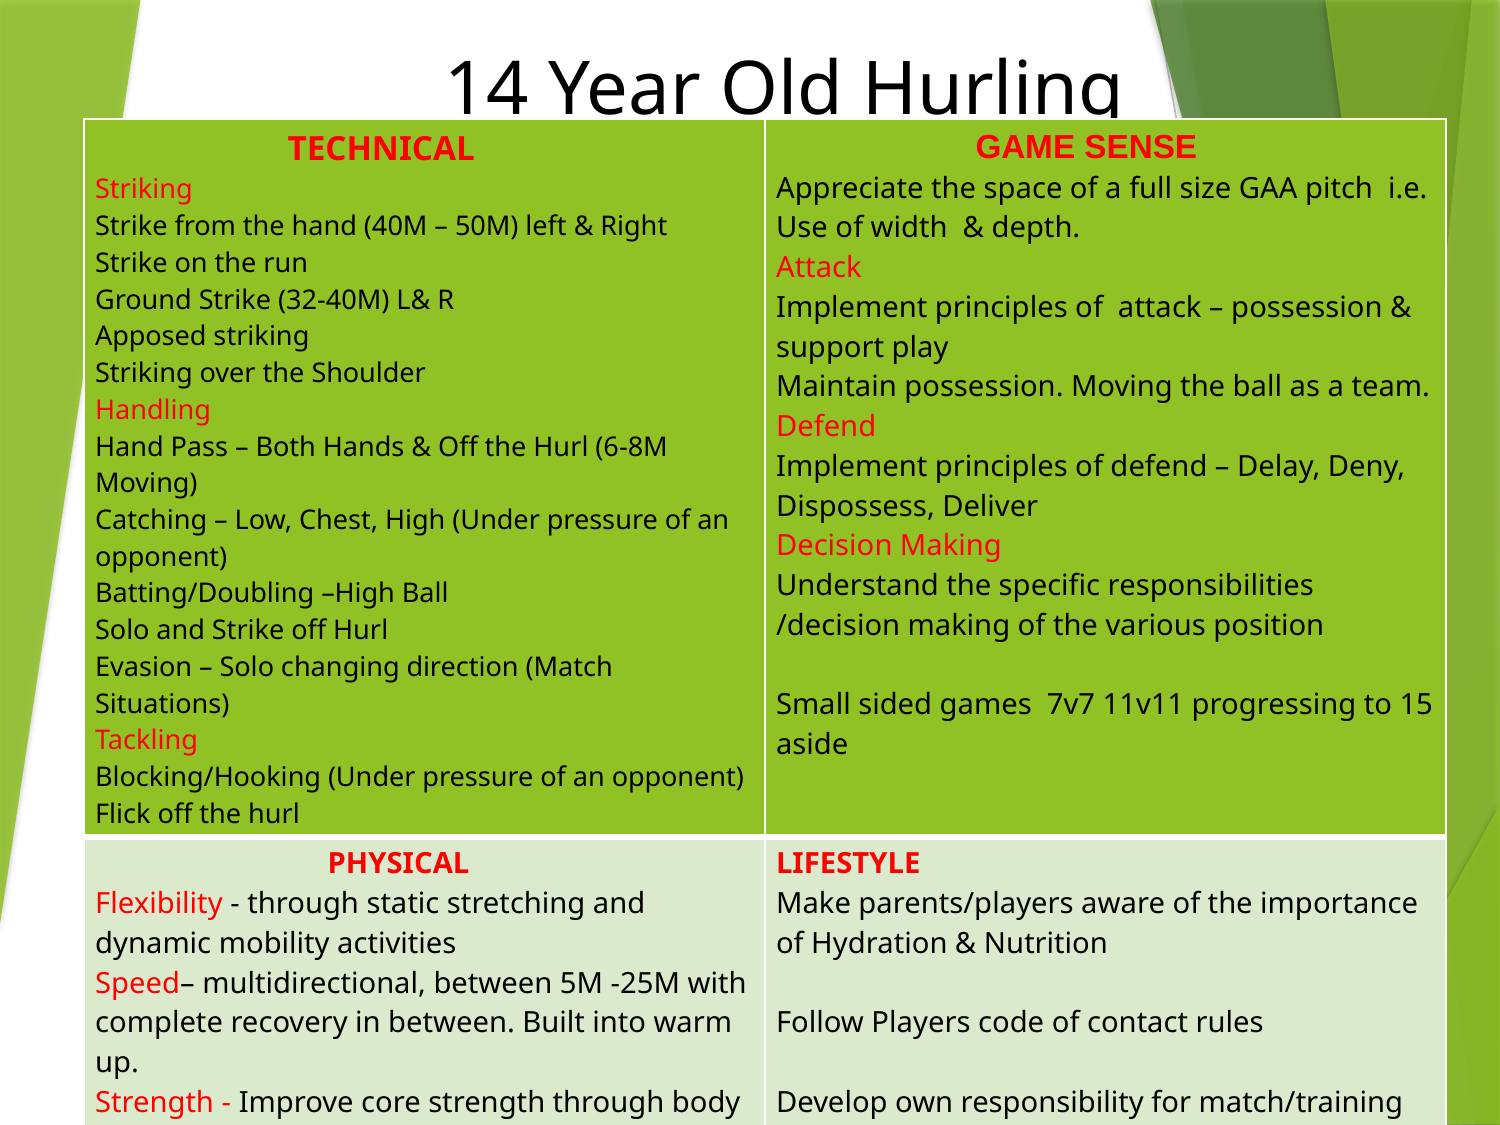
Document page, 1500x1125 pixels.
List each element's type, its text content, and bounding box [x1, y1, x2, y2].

table_cell PHYSICAL Flexibility - through static stretching and dynamic mobility activities Speed– multidirectional, between 5M -25M with complete recovery in between. Built into warm up. Strength - Improve core strength through body weight exercise e.g. Plank [85, 840, 764, 1125]
table_header GAME SENSE Appreciate the space of a full size GAA pitch i.e. Use of width & depth. Attack Implement principles of attack – possession & support play Maintain possession. Moving the ball as a team. Defend Implement principles of defend – Delay, Deny, Dispossess, Deliver Decision Making Understand the specific responsibilities /decision making of the various position Small sided games 7v7 11v11 progressing to 15 aside [766, 120, 1445, 834]
table_header TECHNICAL Striking Strike from the hand (40M – 50M) left & Right Strike on the run Ground Strike (32-40M) L& R Apposed striking Striking over the Shoulder Handling Hand Pass – Both Hands & Off the Hurl (6-8M Moving) Catching – Low, Chest, High (Under pressure of an opponent) Batting/Doubling –High Ball Solo and Strike off Hurl Evasion – Solo changing direction (Match Situations) Tackling Blocking/Hooking (Under pressure of an opponent) Flick off the hurl [85, 120, 764, 834]
table_cell LIFESTYLE Make parents/players aware of the importance of Hydration & Nutrition Follow Players code of contact rules Develop own responsibility for match/training preparation Balance time between school & games [766, 840, 1445, 1125]
title 14 Year Old Hurling [112, 30, 1140, 118]
